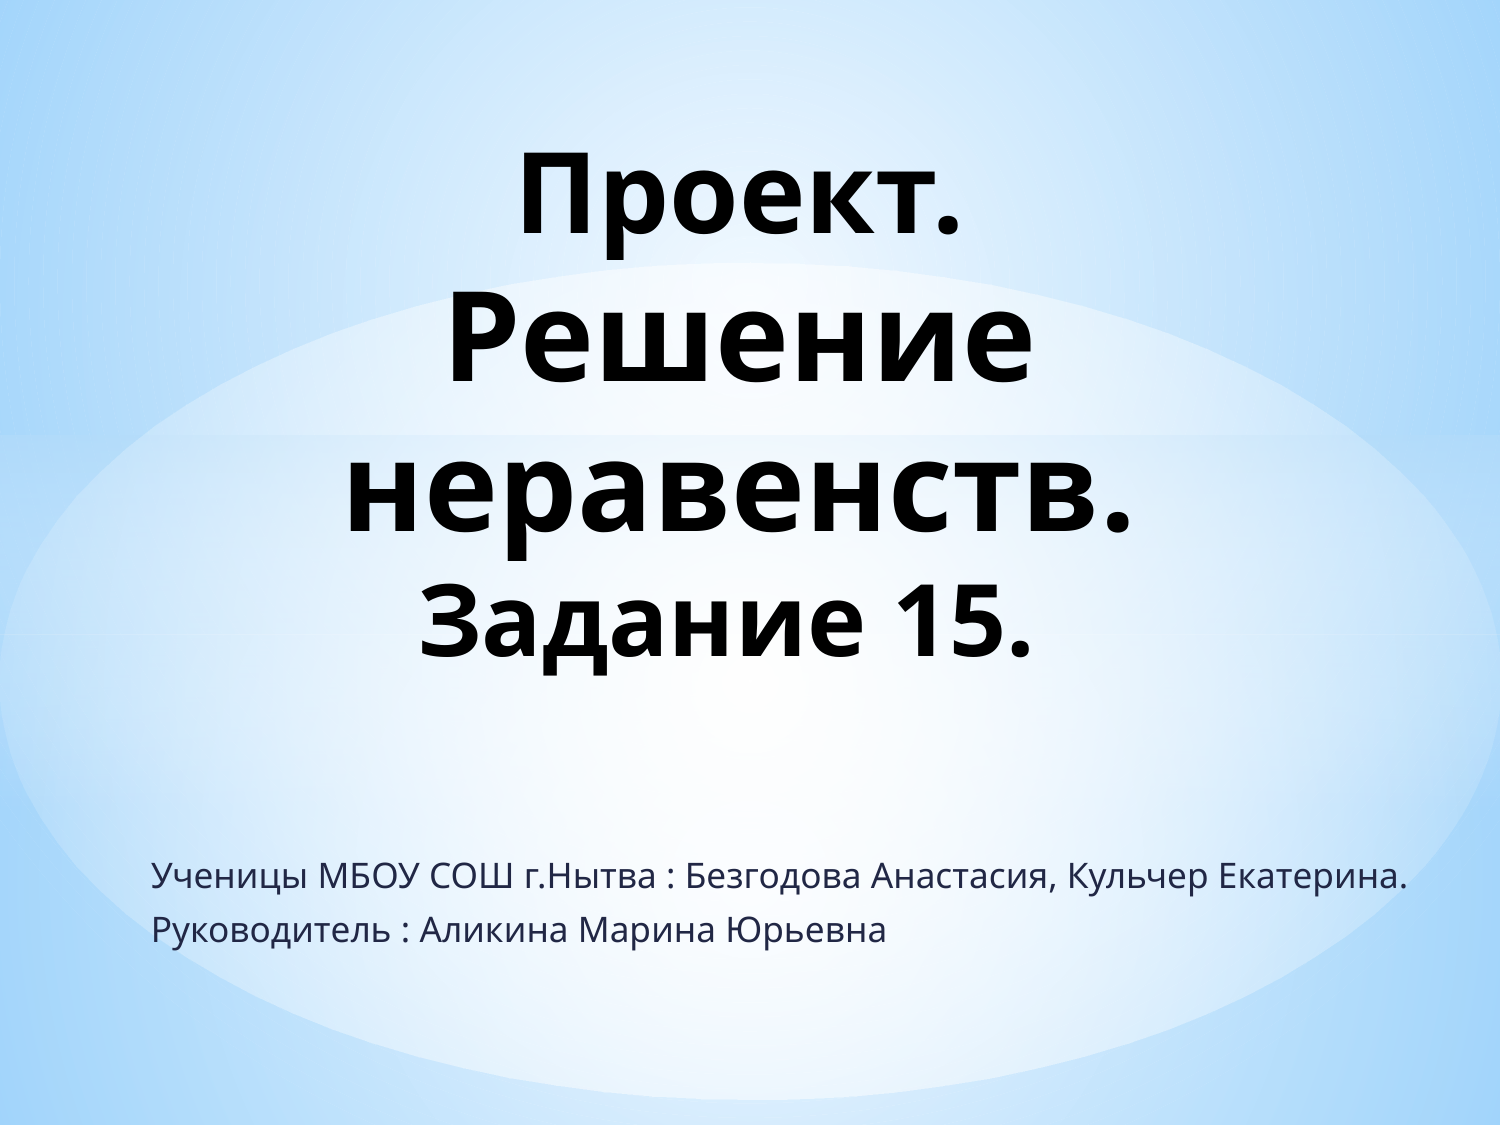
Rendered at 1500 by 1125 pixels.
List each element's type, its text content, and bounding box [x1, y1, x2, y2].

subtitle Ученицы МБОУ СОШ г.Нытва : Безгодова Анастасия, Кульчер Екатерина. Руководитель : Аликина Марина Юрьевна [135, 846, 1436, 991]
title Проект. Решение неравенств. Задание 15. [135, 113, 1313, 693]
